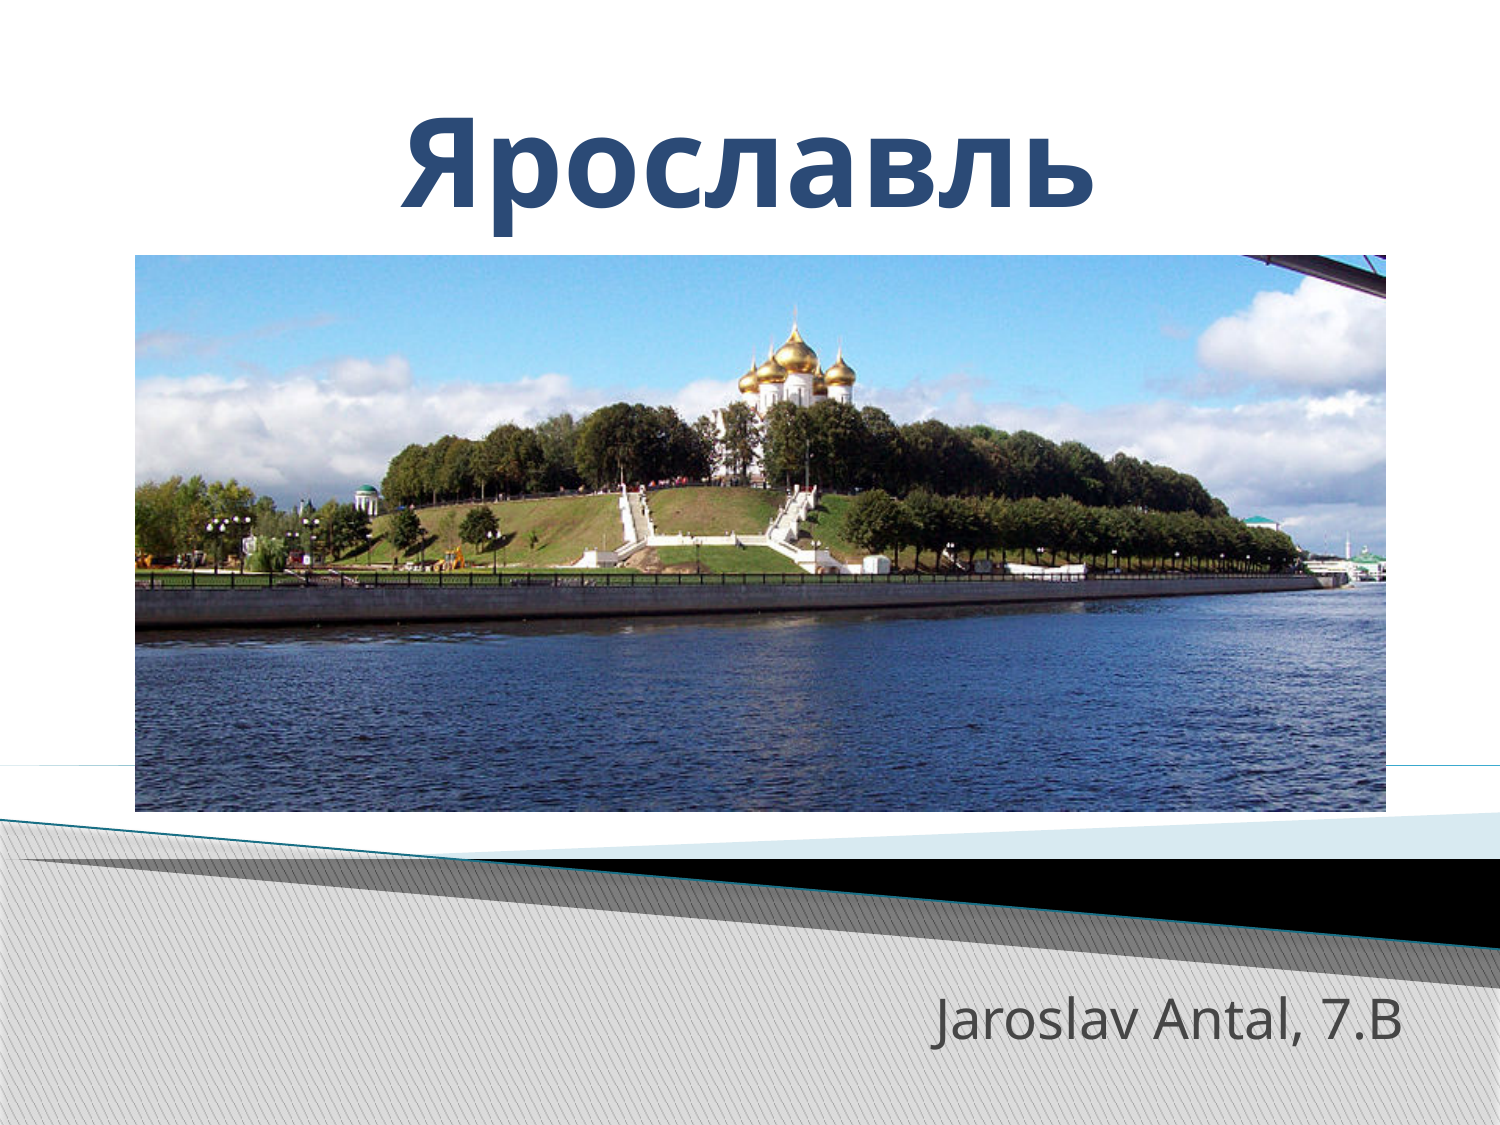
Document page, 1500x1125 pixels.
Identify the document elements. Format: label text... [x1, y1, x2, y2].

picture [0, 255, 1386, 812]
subtitle Jaroslav Antal, 7.B [147, 975, 1423, 1073]
title Ярославль [112, 90, 1388, 391]
picture [5, 859, 1500, 989]
